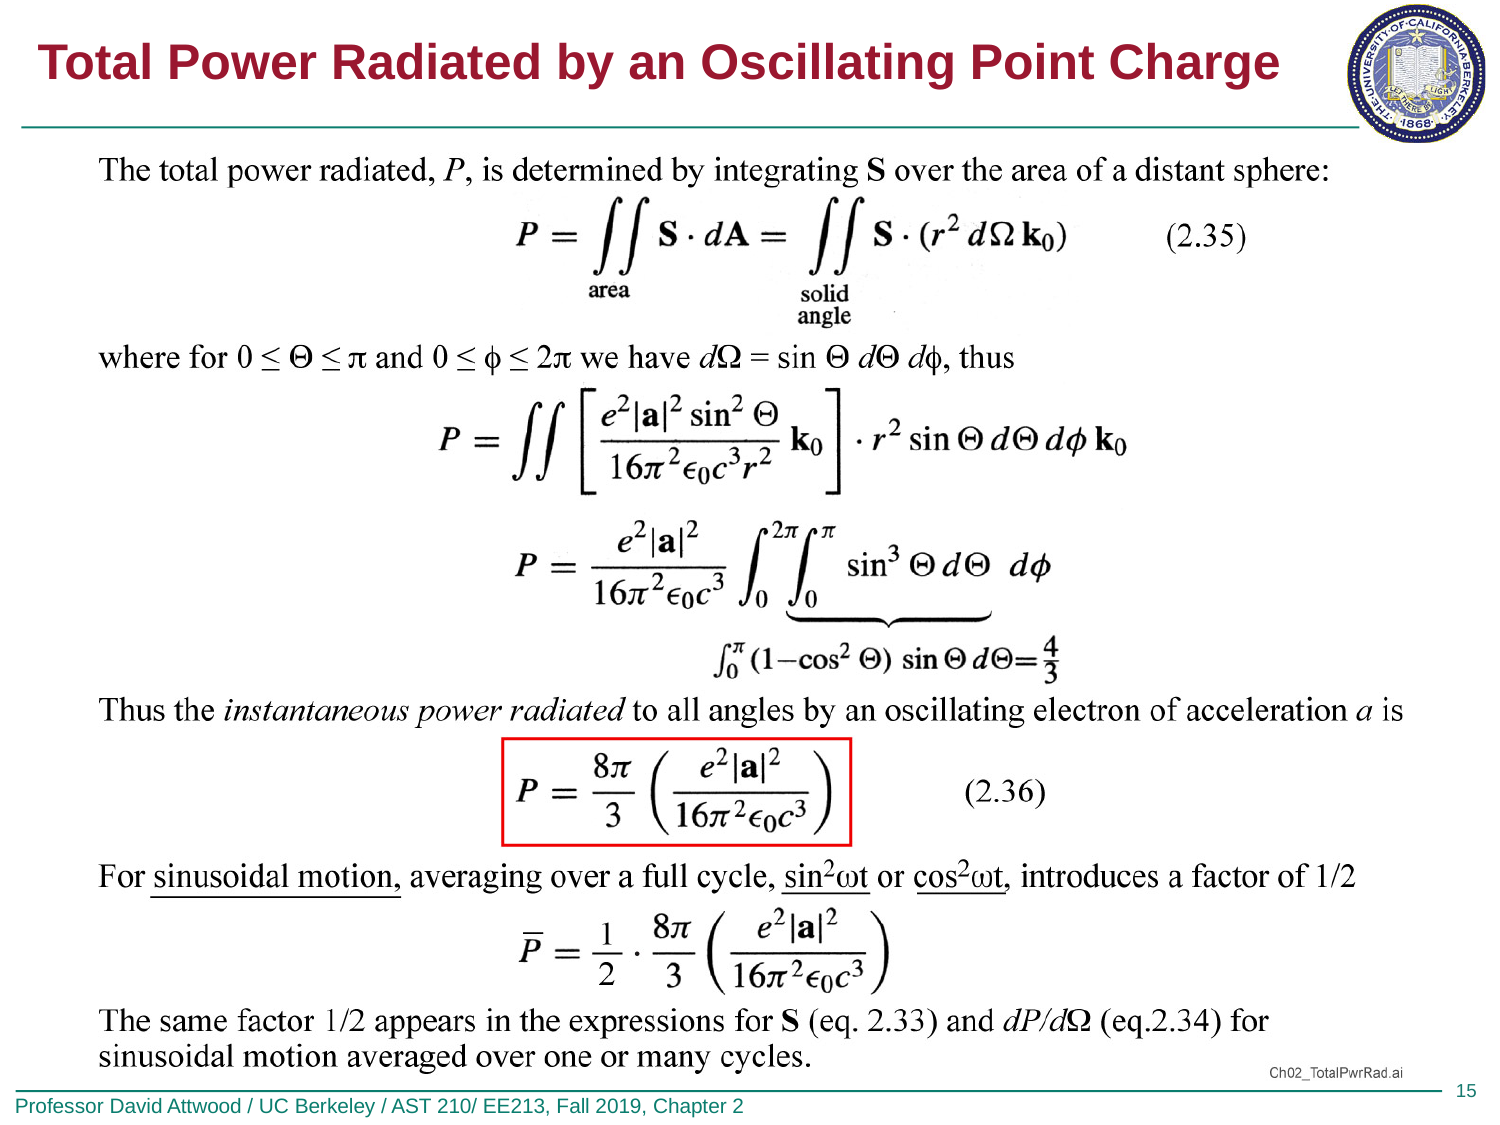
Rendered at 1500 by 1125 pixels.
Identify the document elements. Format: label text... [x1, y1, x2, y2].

picture [98, 151, 1403, 1081]
picture [1347, 4, 1486, 143]
slide_number 15 [1426, 1070, 1493, 1100]
title Total Power Radiated by an Oscillating Point Charge [22, 0, 1365, 126]
